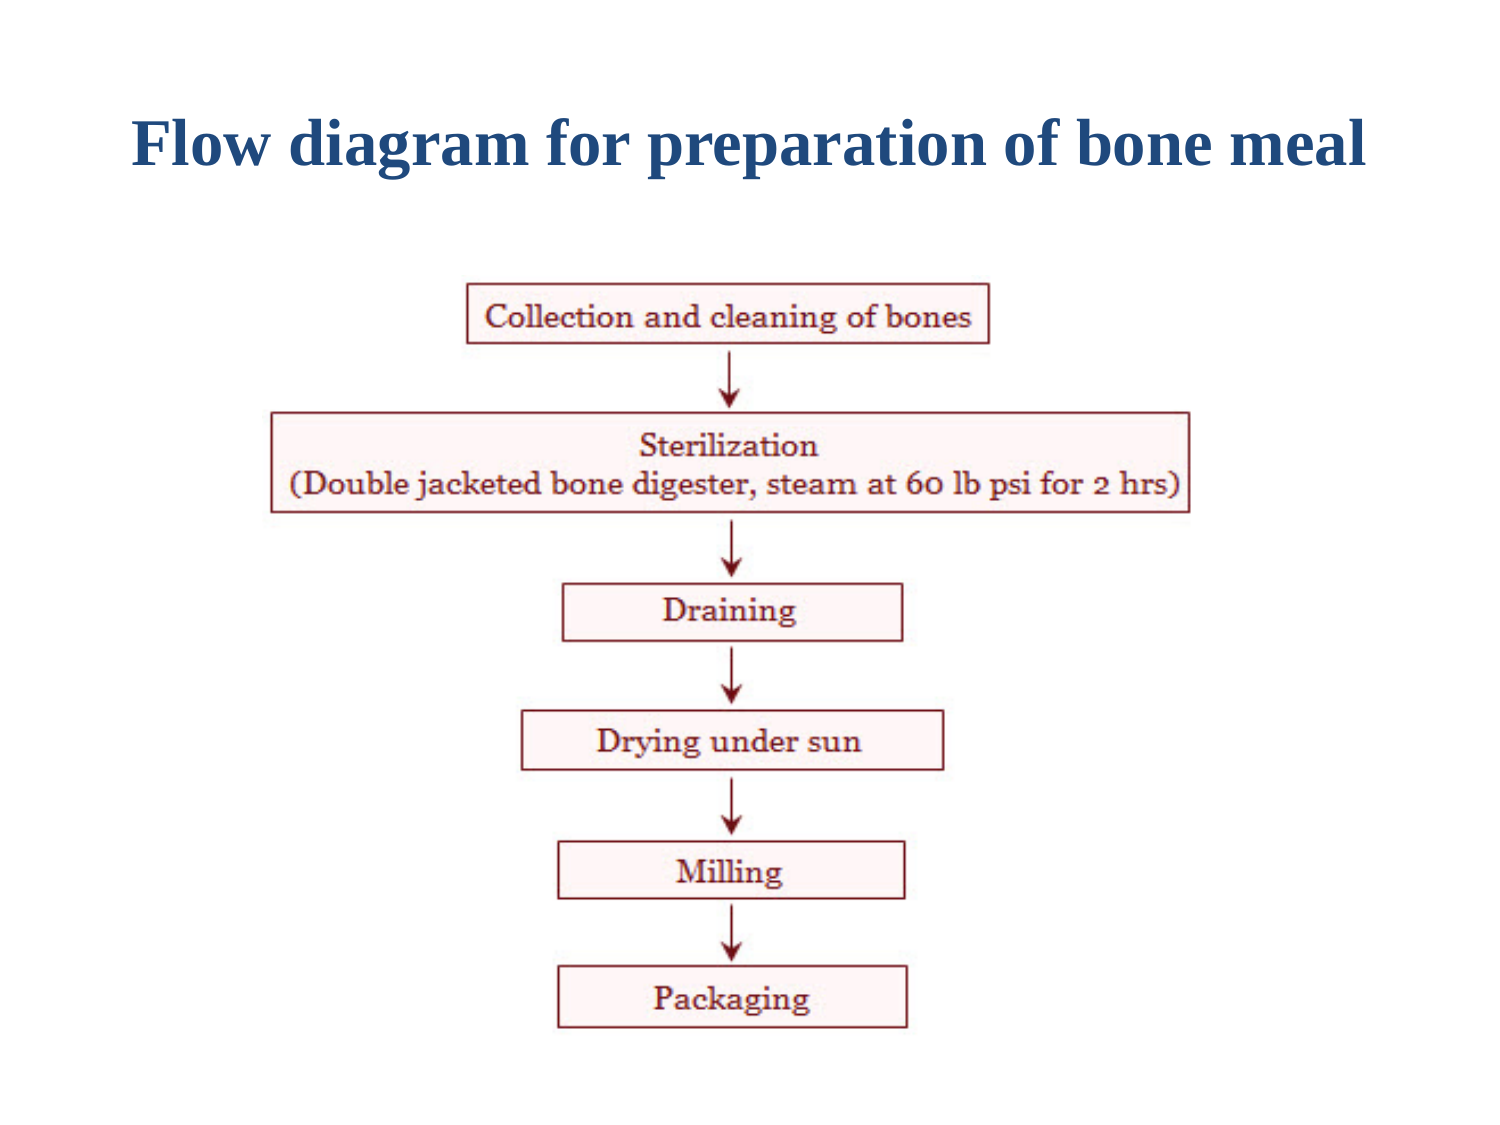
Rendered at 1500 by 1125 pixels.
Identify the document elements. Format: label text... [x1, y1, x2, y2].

title Flow diagram for preparation of bone meal [75, 45, 1425, 233]
picture [262, 275, 1201, 1051]
